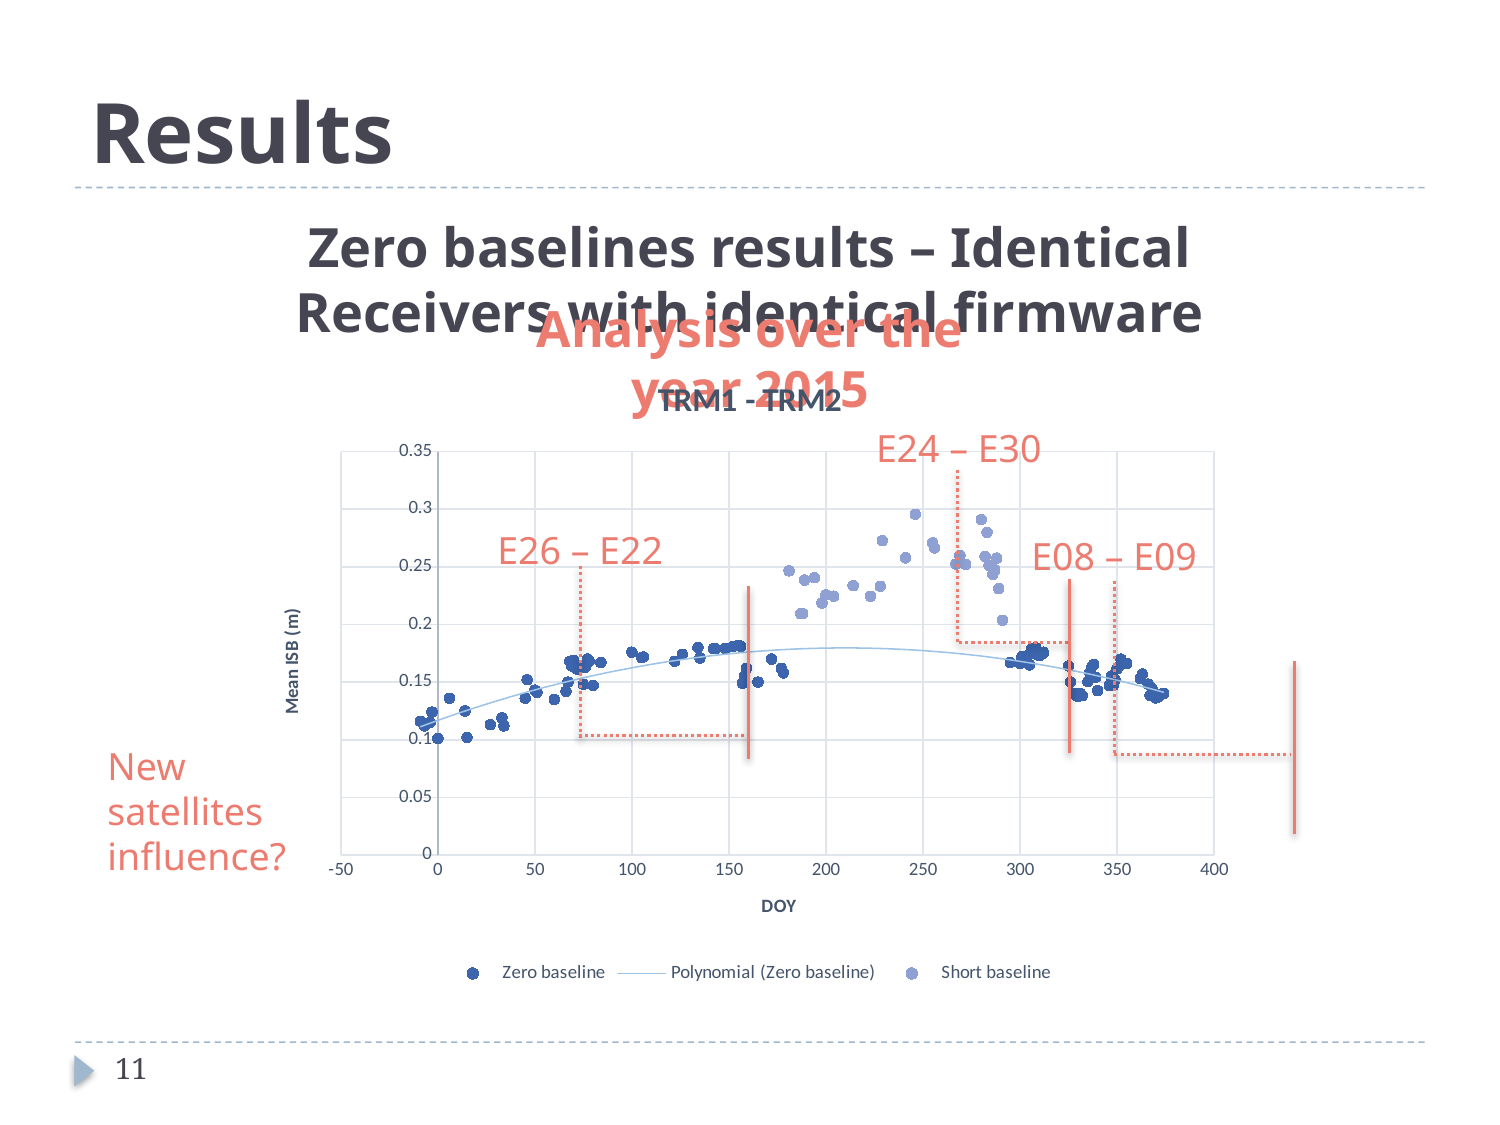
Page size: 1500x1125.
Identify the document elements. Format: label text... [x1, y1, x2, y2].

text_box Analysis over the year 2015 [474, 290, 1026, 355]
chart [251, 355, 1249, 990]
text_box New satellites influence? [92, 735, 245, 886]
slide_number 11 [100, 1042, 426, 1103]
title Results [74, 24, 1426, 188]
list Zero baselines results – Identical Receivers with identical firmware [163, 205, 1337, 291]
